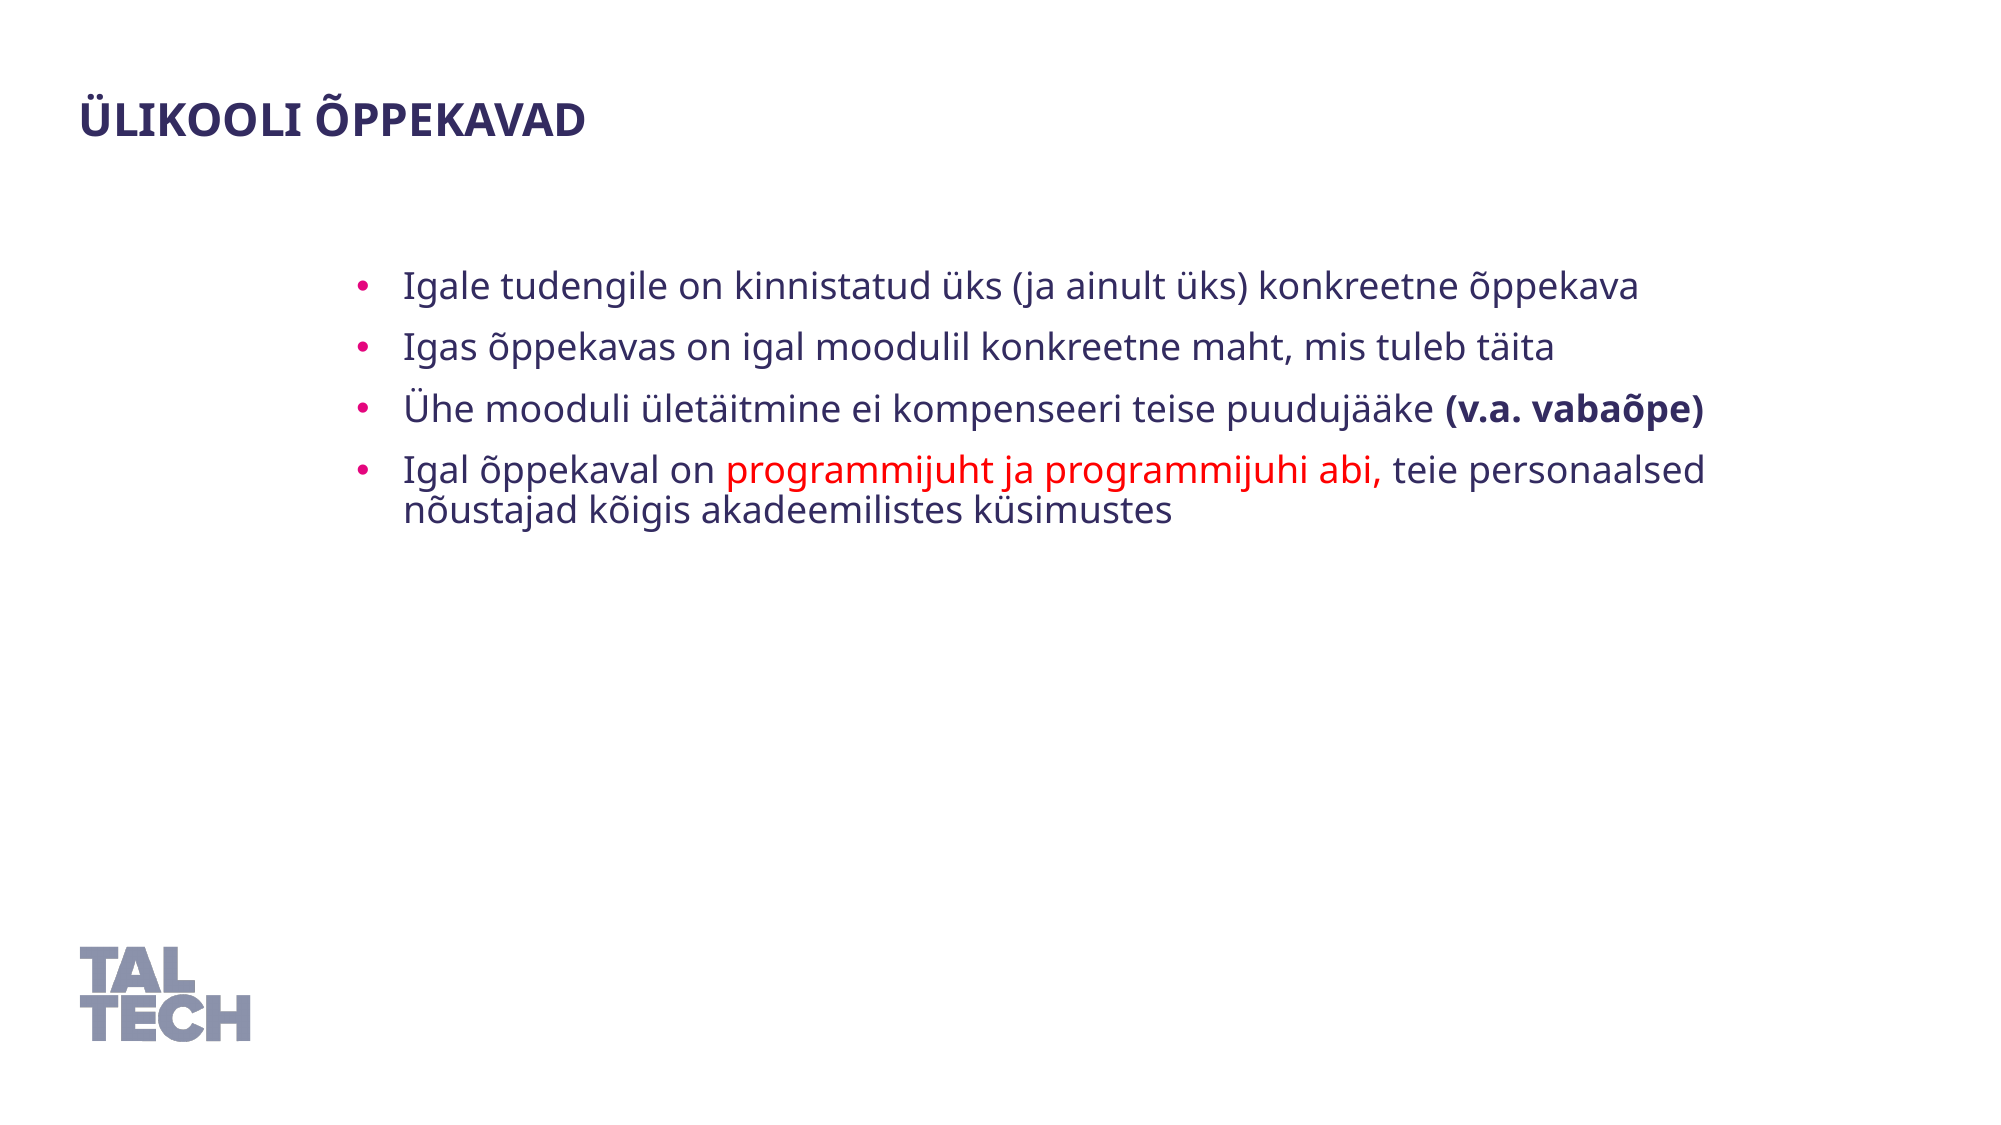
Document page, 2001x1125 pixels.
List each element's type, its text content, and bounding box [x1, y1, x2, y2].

list Ülikooli Õppekavad [78, 90, 1801, 224]
picture [75, 940, 254, 1047]
list Igale tudengile on kinnistatud üks (ja ainult üks) konkreetne õppekava Igas õppekavas on igal moodulil konkreetne maht, mis tuleb täita Ühe mooduli ületäitmine ei kompenseeri teise puudujääke (v.a. vabaõpe) Igal õppekaval on programmijuht ja programmijuhi abi, teie personaalsed nõustajad kõigis akadeemilistes küsimustes [356, 267, 1801, 947]
